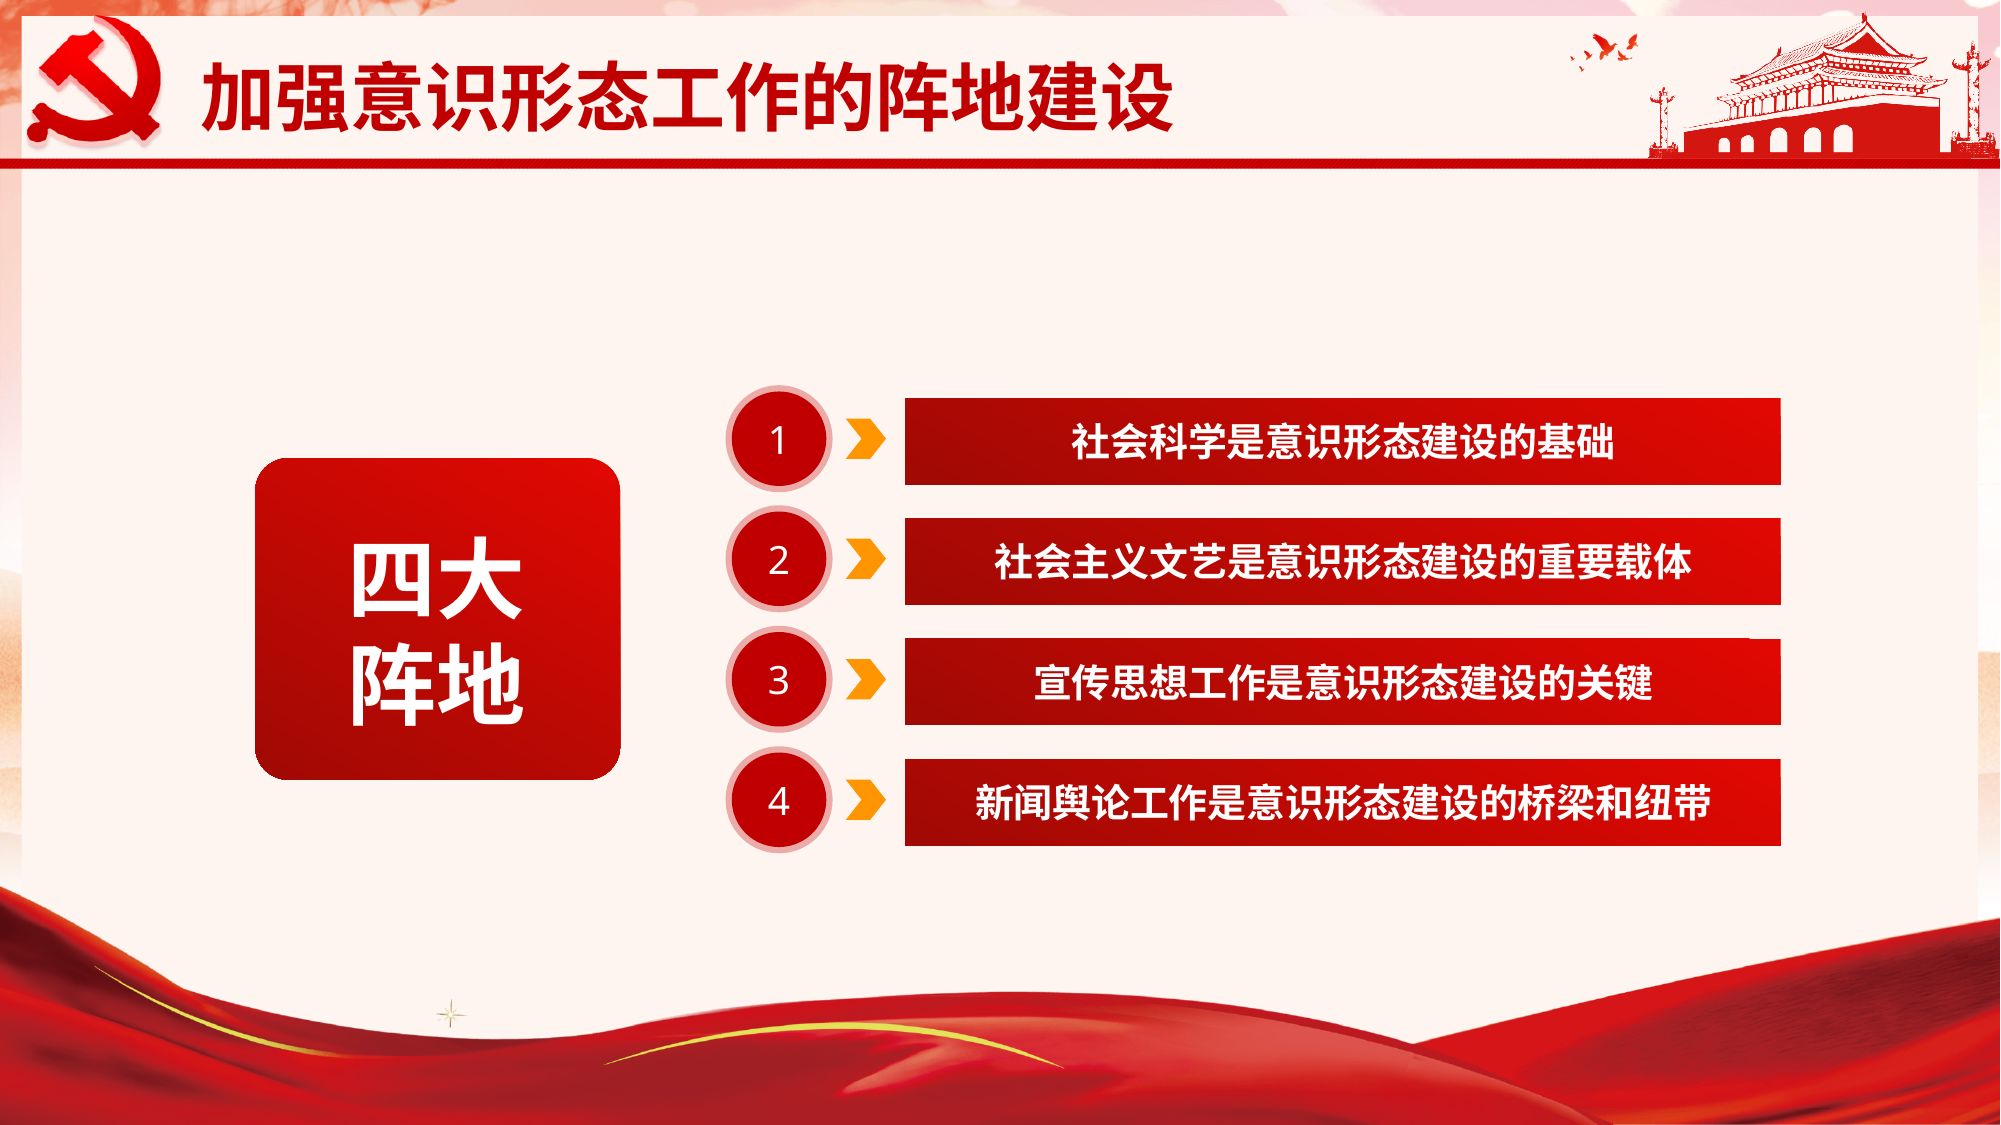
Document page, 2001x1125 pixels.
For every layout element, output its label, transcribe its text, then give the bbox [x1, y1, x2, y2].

text_box [843, 778, 888, 821]
text_box 4 [730, 751, 828, 849]
text_box 社会主义文艺是意识形态建设的重要载体 [904, 517, 1782, 605]
picture [0, 169, 2000, 1125]
text_box 2 [730, 510, 828, 608]
text_box 3 [730, 630, 828, 728]
text_box [843, 417, 888, 460]
text_box 1 [730, 390, 828, 487]
text_box 四大 阵地 [255, 516, 619, 745]
text_box [254, 456, 622, 781]
text_box 新闻舆论工作是意识形态建设的桥梁和纽带 [904, 758, 1782, 846]
picture [0, 0, 2000, 159]
text_box [843, 658, 888, 701]
text_box 社会科学是意识形态建设的基础 [904, 397, 1782, 485]
text_box 宣传思想工作是意识形态建设的关键 [904, 638, 1782, 726]
text_box [843, 537, 888, 580]
